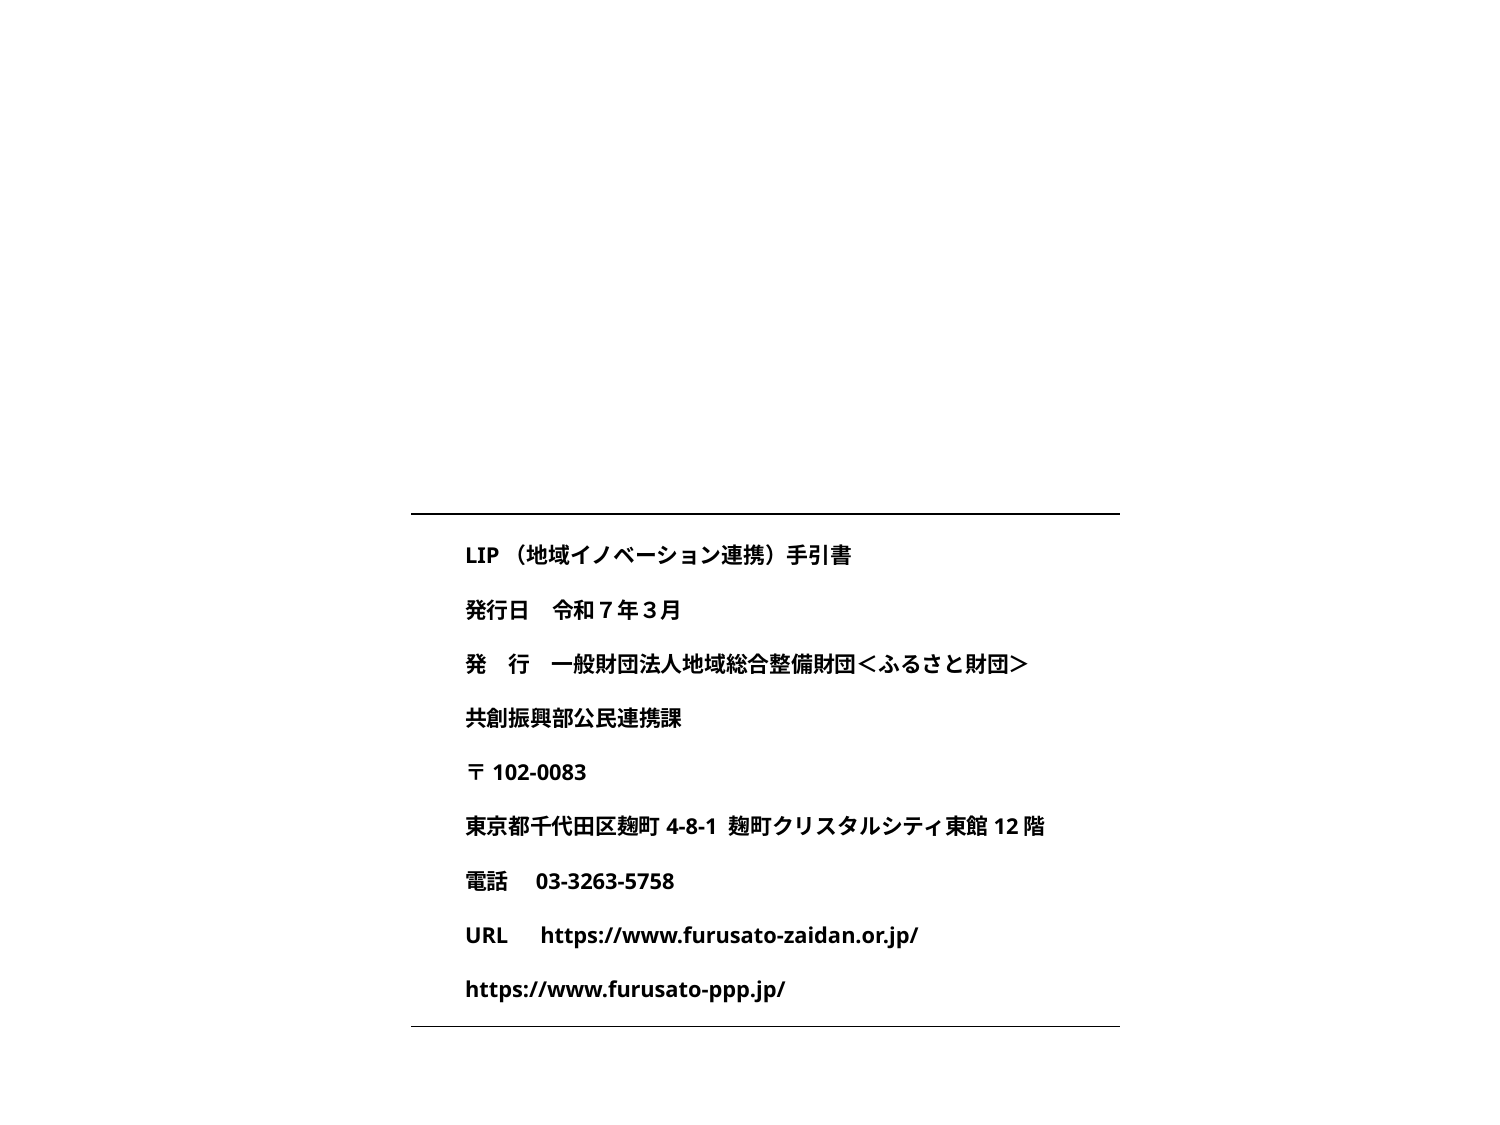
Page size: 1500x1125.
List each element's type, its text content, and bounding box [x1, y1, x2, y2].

text_box LIP（地域イノベーション連携）手引書 発行日 令和７年３月 発 行 一般財団法人地域総合整備財団＜ふるさと財団＞ 共創振興部公民連携課 〒102-0083 東京都千代田区麹町4-8-1 麹町クリスタルシティ東館12階 電話 03-3263-5758 URL https://www.furusato-zaidan.or.jp/ https://www.furusato-ppp.jp/ [450, 519, 1164, 1010]
